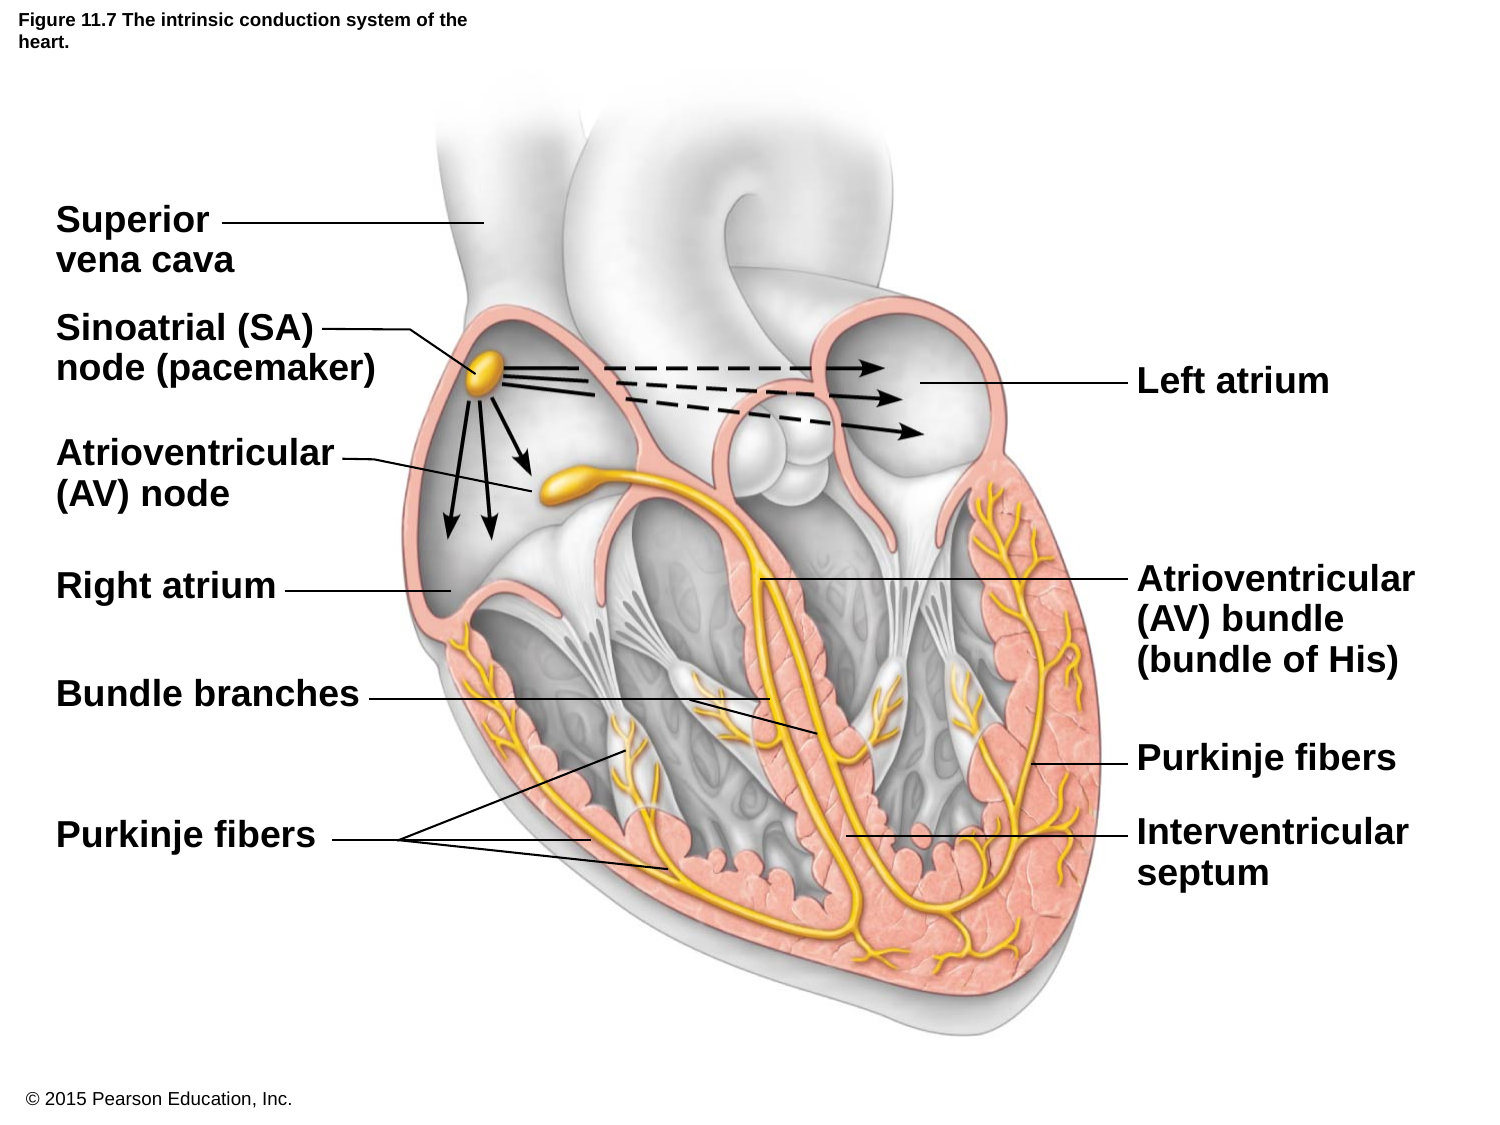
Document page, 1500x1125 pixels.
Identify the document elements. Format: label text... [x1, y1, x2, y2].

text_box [396, 750, 626, 841]
title Figure 11.7 The intrinsic conduction system of the heart. [3, 0, 539, 50]
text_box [396, 839, 669, 870]
picture [48, 70, 1452, 1042]
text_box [689, 699, 818, 734]
